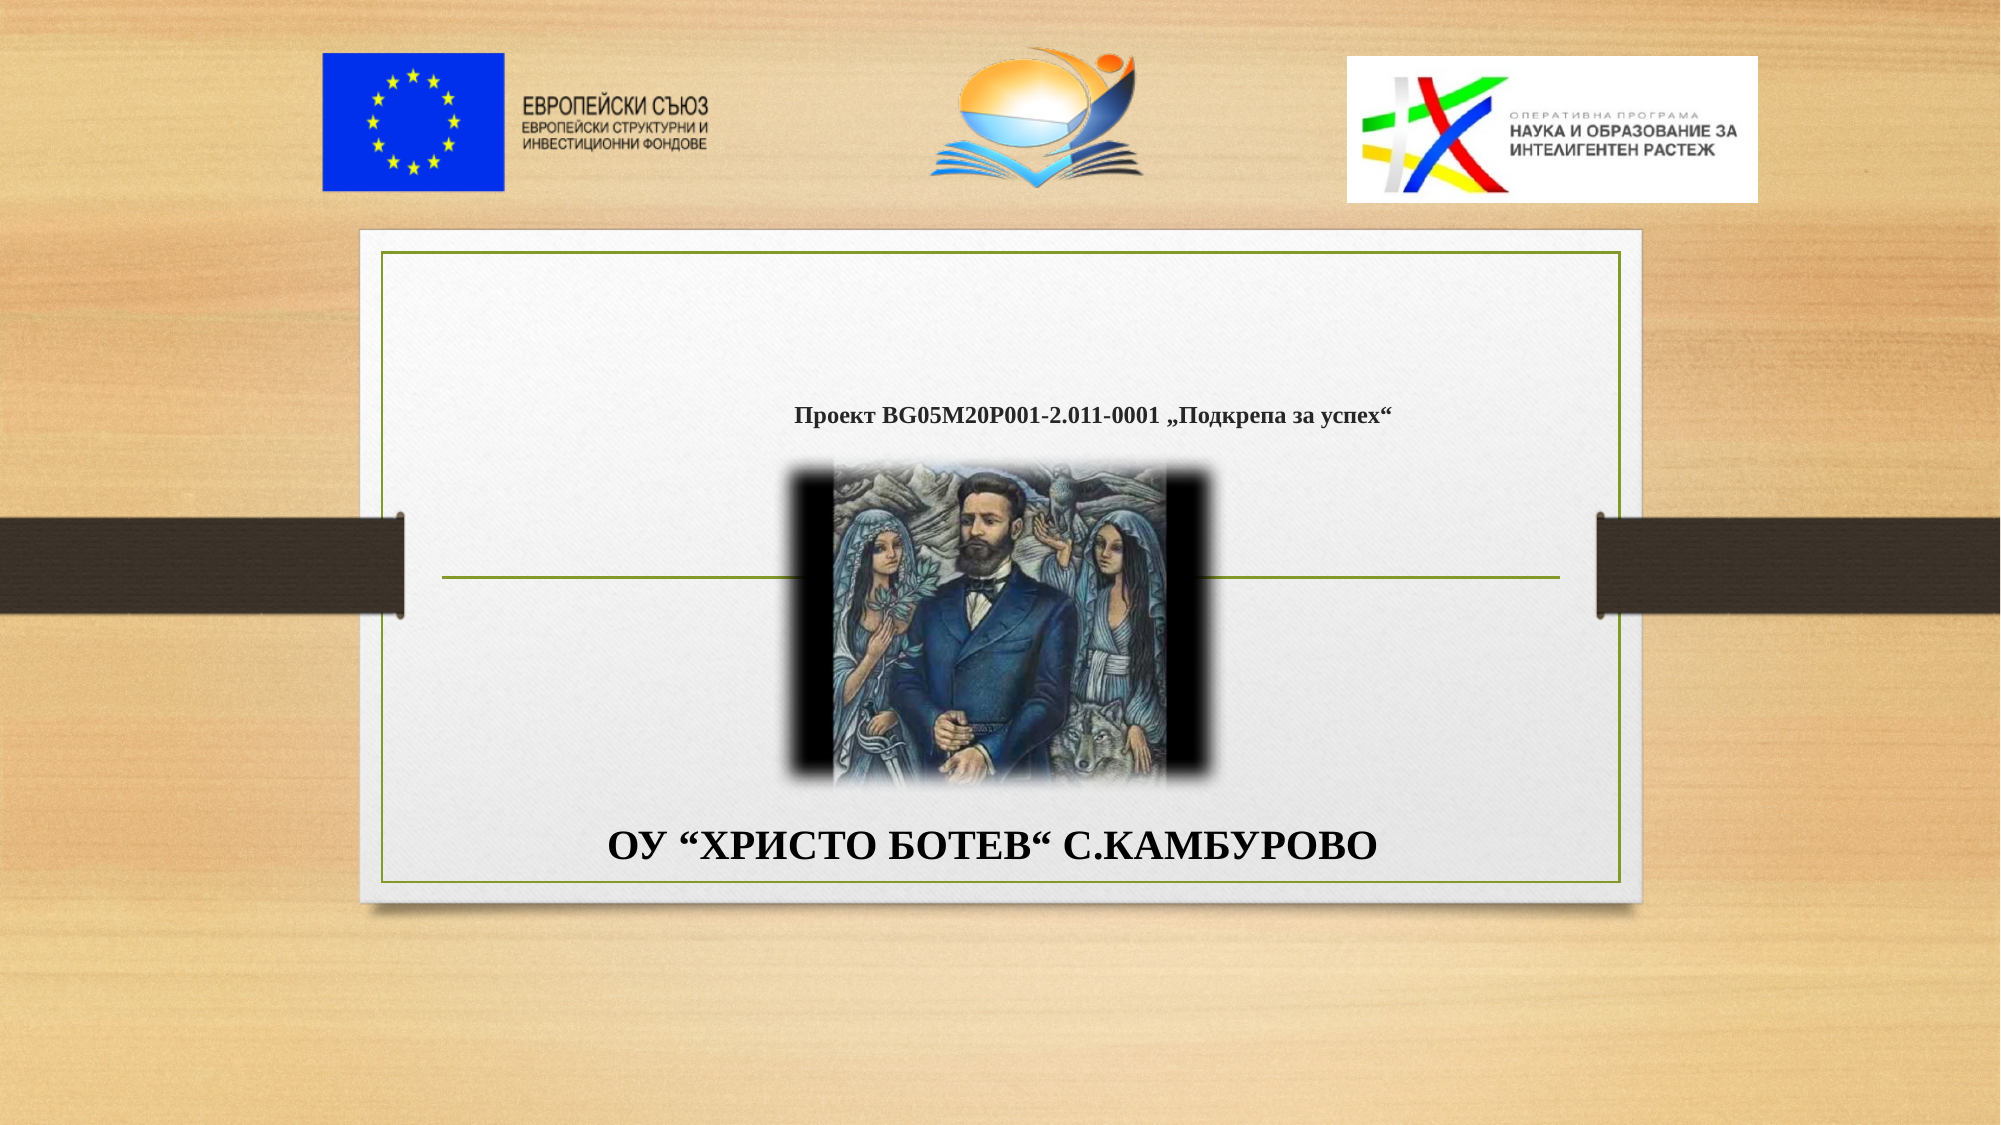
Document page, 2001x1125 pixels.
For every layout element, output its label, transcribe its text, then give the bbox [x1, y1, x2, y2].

title Проект BG05M20P001-2.011-0001 „Подкрепа за успех“ [241, 188, 1946, 436]
text_box ОУ “ХРИСТО БОТЕВ“ С.КАМБУРОВО [403, 793, 1604, 879]
picture [0, 0, 2001, 1125]
